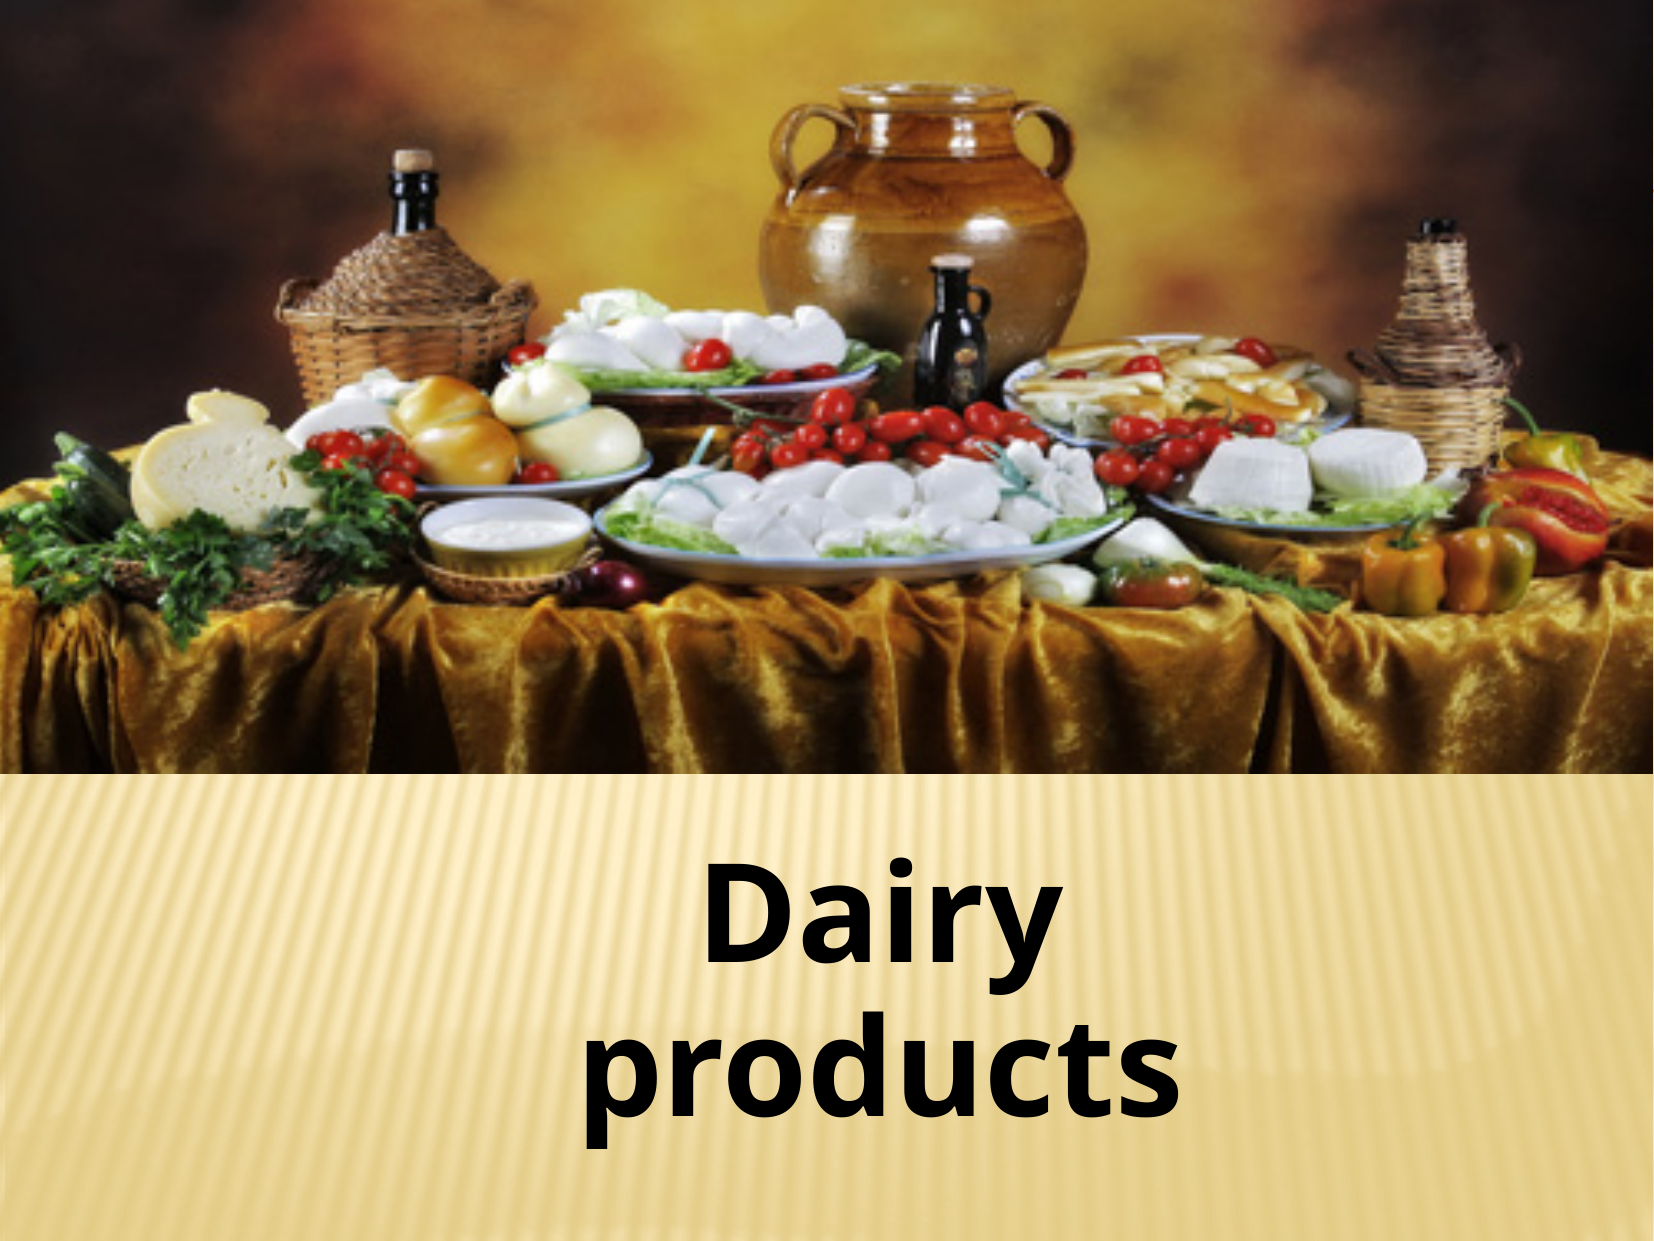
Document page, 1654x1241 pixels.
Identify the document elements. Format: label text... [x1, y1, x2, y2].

text_box Dairy products [366, 832, 1394, 1155]
picture [0, 0, 1654, 774]
